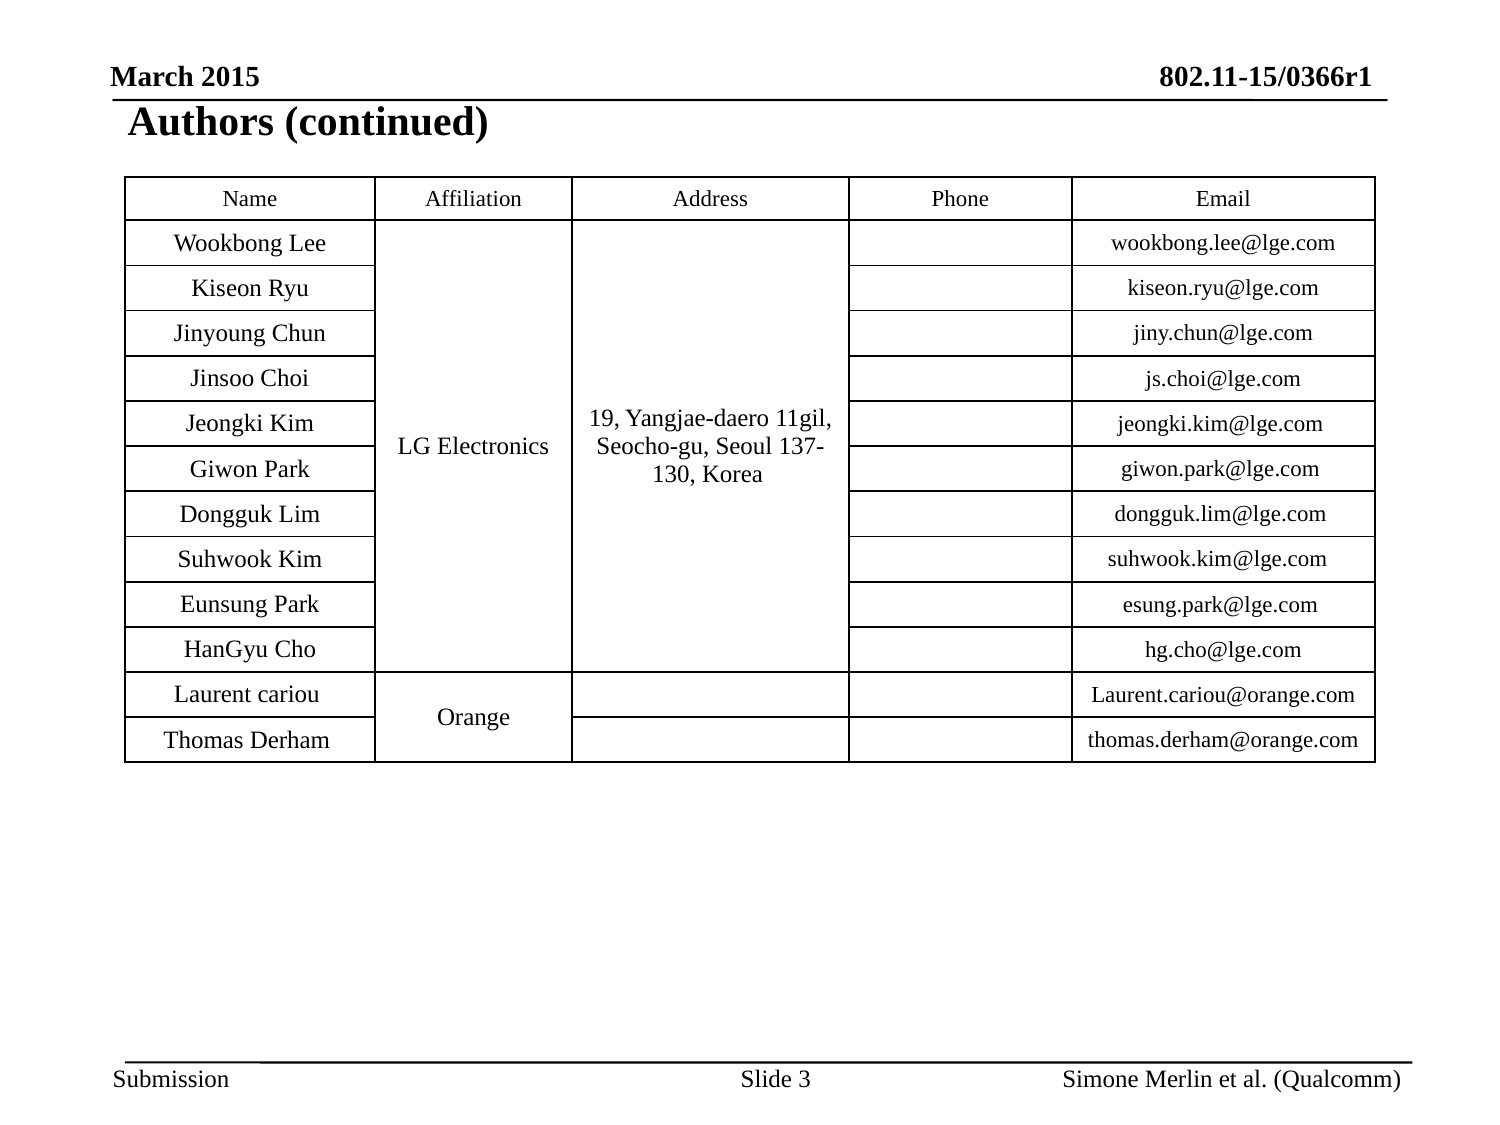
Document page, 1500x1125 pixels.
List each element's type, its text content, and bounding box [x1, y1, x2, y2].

table_cell 19, Yangjae-daero 11gil, Seocho-gu, Seoul 137-130, Korea [573, 221, 848, 671]
table_cell [850, 583, 1071, 626]
table_cell Suhwook Kim [126, 537, 374, 581]
table_cell [850, 266, 1071, 310]
table_cell Kiseon Ryu [126, 266, 374, 310]
footer Simone Merlin et al. (Qualcomm) [1057, 1061, 1402, 1093]
table_cell [850, 357, 1071, 400]
table_header Name [126, 178, 374, 219]
table_cell Jinyoung Chun [126, 311, 374, 355]
table_cell Thomas Derham [126, 718, 374, 761]
table_cell Giwon Park [126, 447, 374, 490]
table_header Address [573, 178, 848, 219]
table_cell Orange [376, 673, 571, 761]
table_cell esung.park@lge.com [1073, 583, 1374, 626]
table_cell [850, 718, 1071, 761]
table_cell jiny.chun@lge.com [1073, 311, 1374, 355]
table_cell Jinsoo Choi [126, 357, 374, 400]
table_header Email [1073, 178, 1374, 219]
table_cell [850, 537, 1071, 581]
table_cell giwon.park@lge.com [1073, 447, 1374, 490]
table_cell [850, 628, 1071, 671]
table_cell Laurent cariou [126, 673, 374, 716]
table_cell kiseon.ryu@lge.com [1073, 266, 1374, 310]
table_cell js.choi@lge.com [1073, 357, 1374, 400]
table_cell [850, 673, 1071, 716]
table_cell [850, 221, 1071, 265]
table_cell [573, 718, 848, 761]
table_cell suhwook.kim@lge.com [1073, 537, 1374, 581]
table_cell HanGyu Cho [126, 628, 374, 671]
title Authors (continued) [112, 99, 1388, 138]
table_cell Laurent.cariou@orange.com [1073, 673, 1374, 716]
table_cell LG Electronics [376, 221, 571, 671]
slide_number Slide 3 [713, 1061, 838, 1101]
table_cell Dongguk Lim [126, 492, 374, 536]
table_cell dongguk.lim@lge.com [1073, 492, 1374, 536]
table_cell [850, 447, 1071, 490]
table_cell wookbong.lee@lge.com [1073, 221, 1374, 265]
table_cell [850, 311, 1071, 355]
table_cell [850, 402, 1071, 445]
table_header Phone [850, 178, 1071, 219]
table_cell Jeongki Kim [126, 402, 374, 445]
table_cell thomas.derham@orange.com [1073, 718, 1374, 761]
table_cell [850, 492, 1071, 536]
table_cell Eunsung Park [126, 583, 374, 626]
table_cell jeongki.kim@lge.com [1073, 402, 1374, 445]
table_cell hg.cho@lge.com [1073, 628, 1374, 671]
table_cell [573, 673, 848, 716]
table_header Affiliation [376, 178, 571, 219]
table_cell Wookbong Lee [126, 221, 374, 265]
